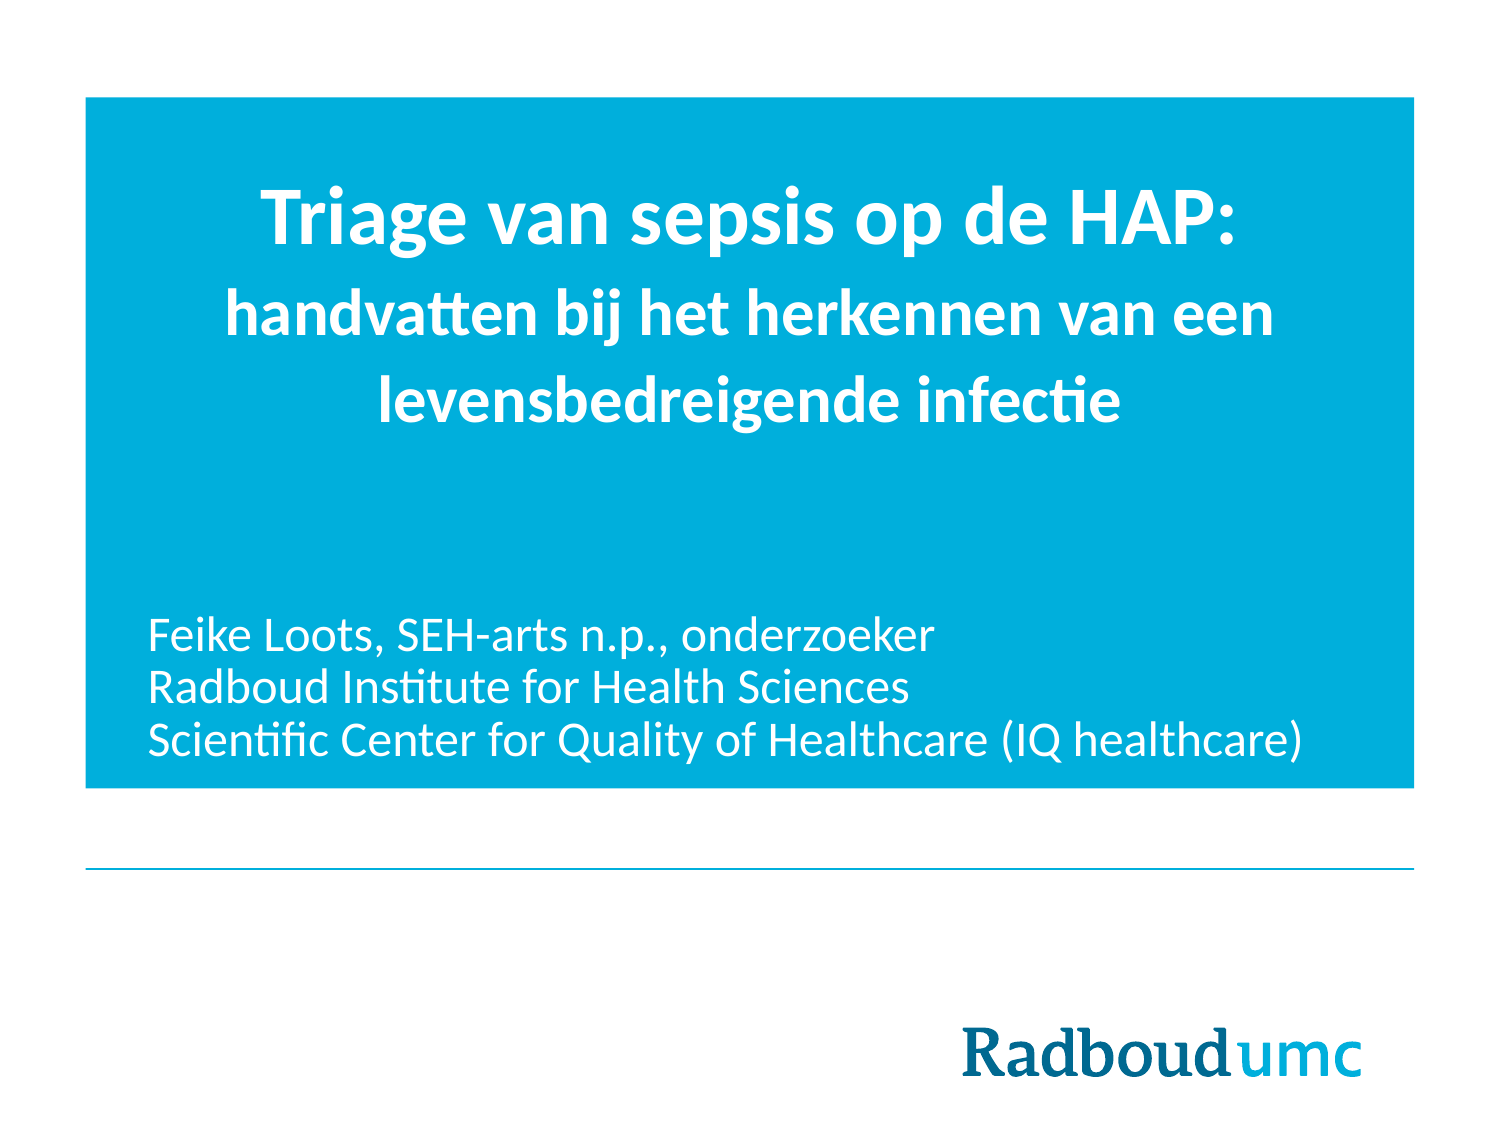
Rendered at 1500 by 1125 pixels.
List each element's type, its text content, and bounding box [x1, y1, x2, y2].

list Feike Loots, SEH-arts n.p., onderzoeker Radboud Institute for Health Sciences Scientific Center for Quality of Healthcare (IQ healthcare) [147, 609, 1373, 764]
title Triage van sepsis op de HAP: handvatten bij het herkennen van een levensbedreigende infectie [138, 90, 1362, 433]
